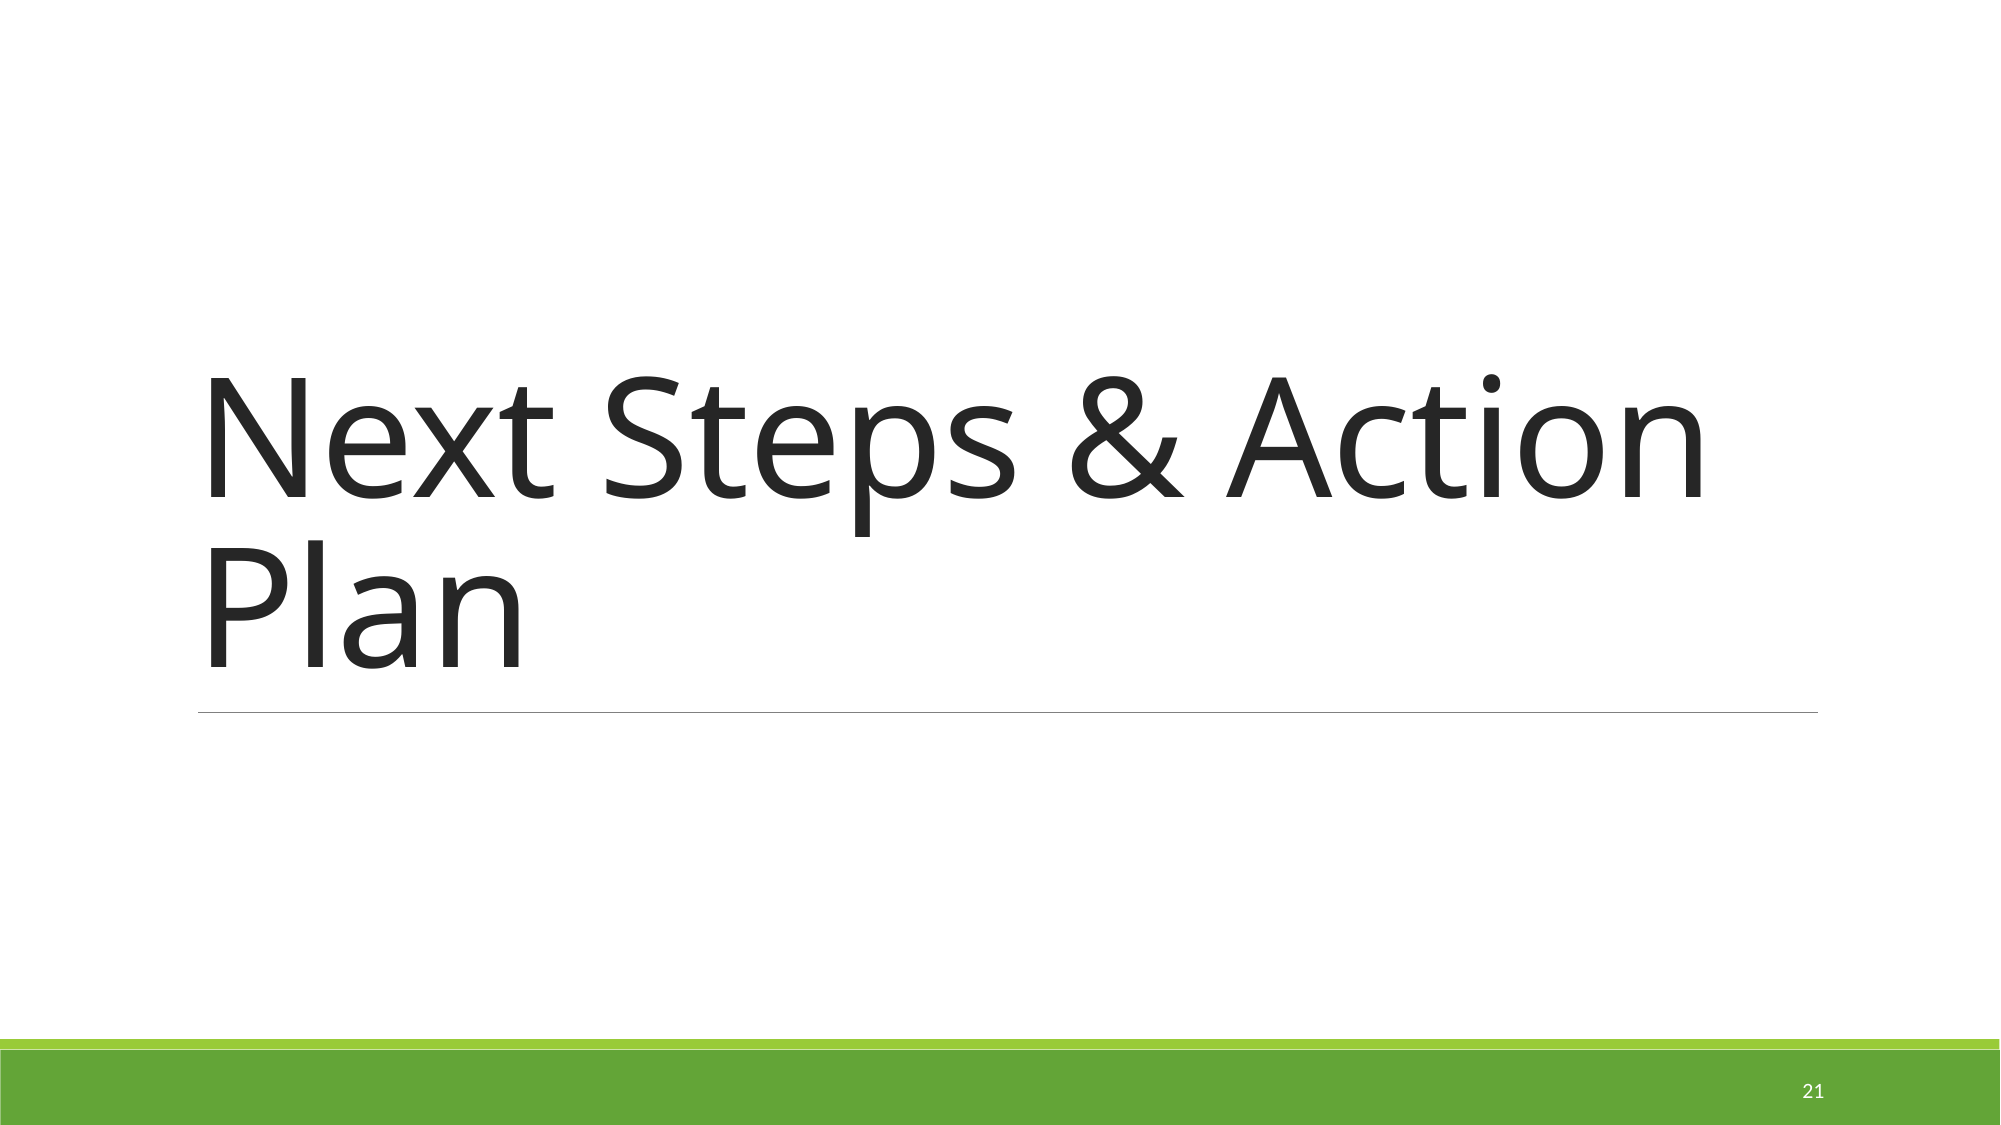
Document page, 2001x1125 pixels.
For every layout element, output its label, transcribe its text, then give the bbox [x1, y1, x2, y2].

slide_number 21 [1624, 1059, 1840, 1120]
title Next Steps & Action Plan [180, 124, 1830, 710]
